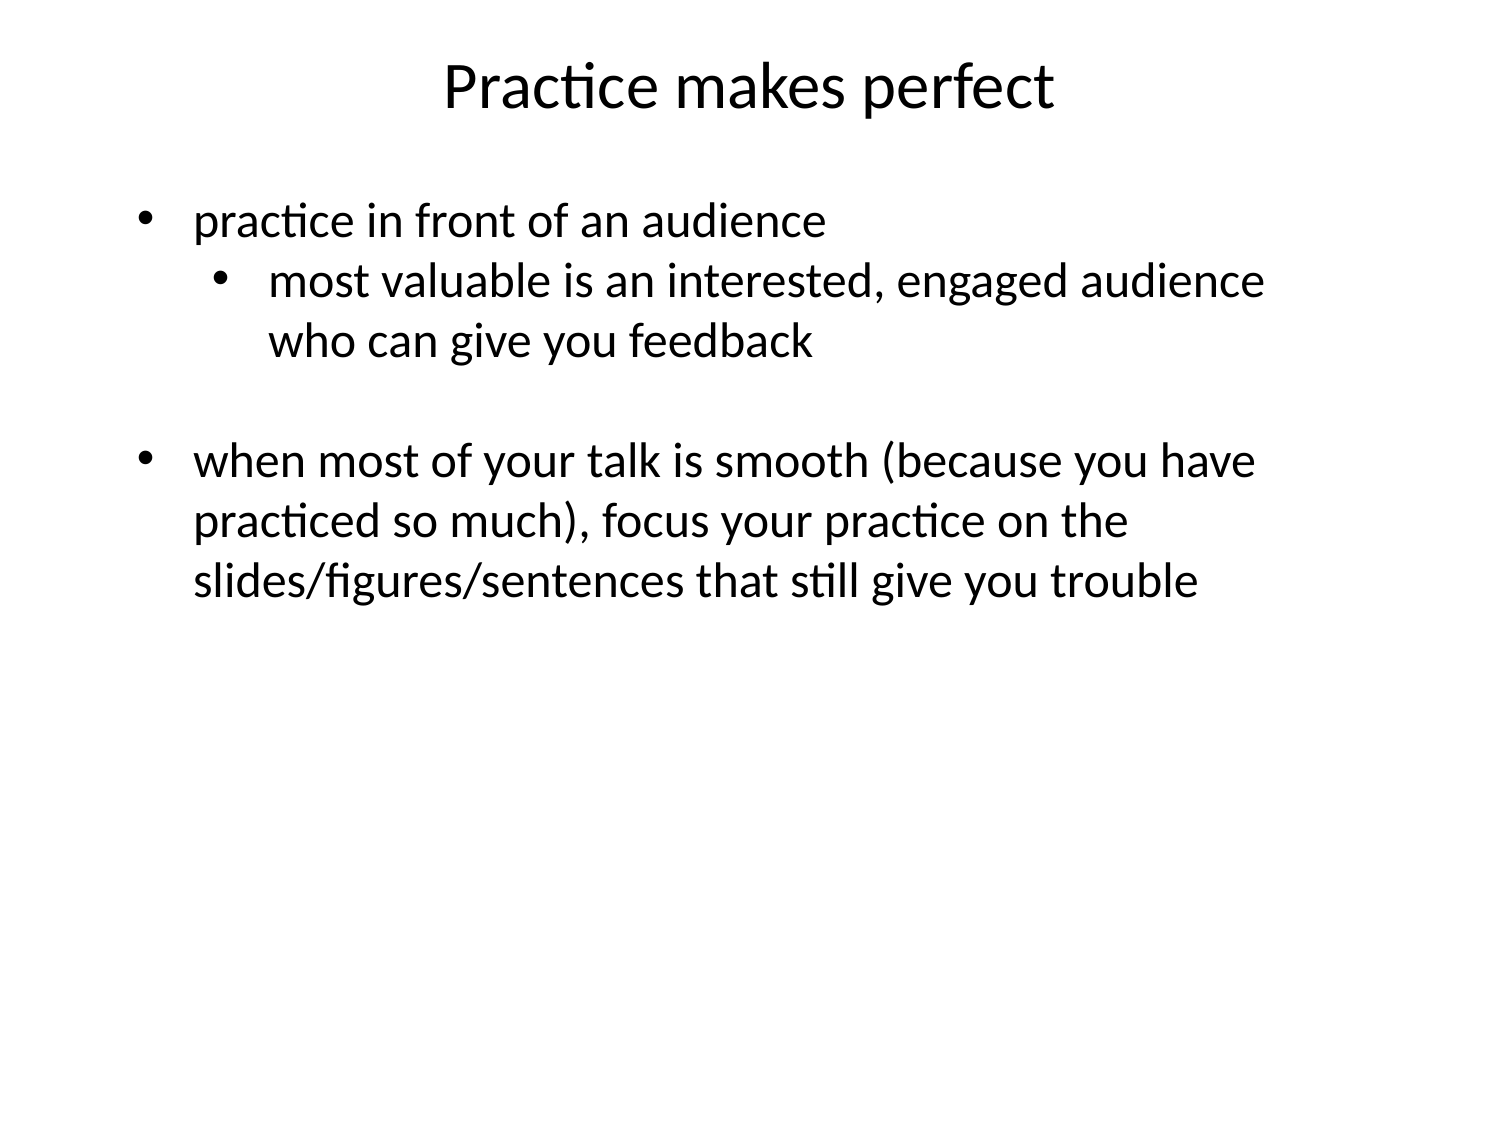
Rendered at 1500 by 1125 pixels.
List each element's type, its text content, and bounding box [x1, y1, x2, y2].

text_box practice in front of an audience most valuable is an interested, engaged audience who can give you feedback when most of your talk is smooth (because you have practiced so much), focus your practice on the slides/figures/sentences that still give you trouble [122, 180, 1380, 616]
text_box Practice makes perfect [134, 34, 1366, 130]
